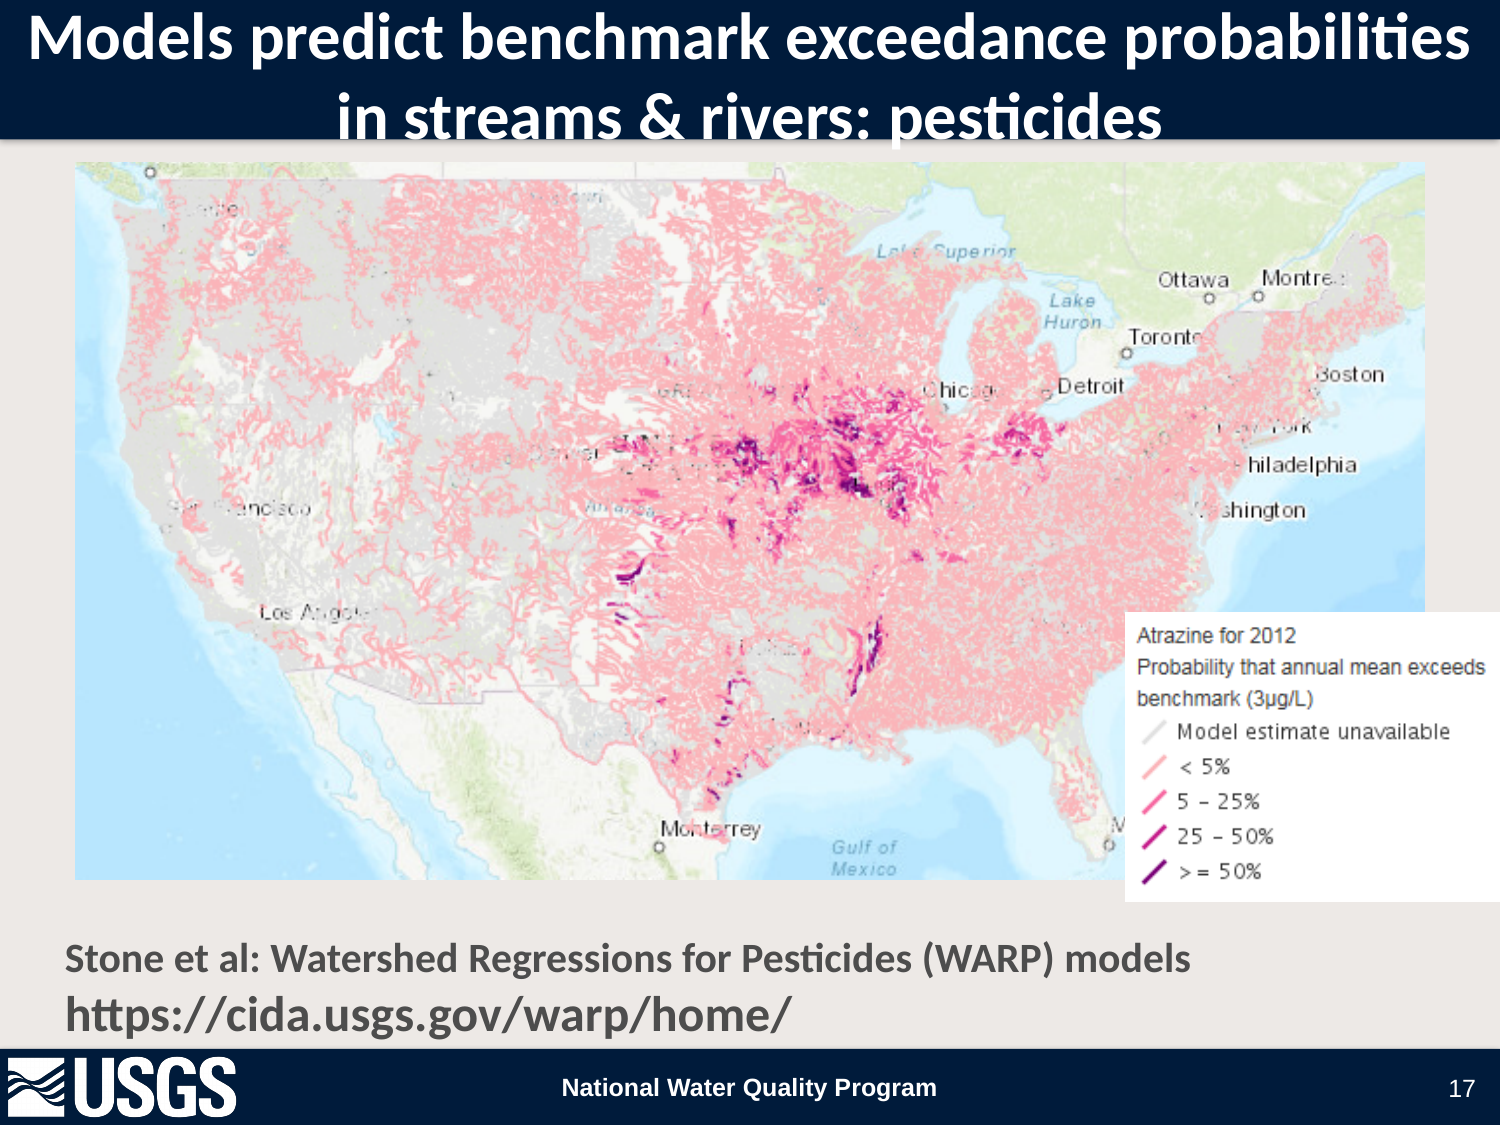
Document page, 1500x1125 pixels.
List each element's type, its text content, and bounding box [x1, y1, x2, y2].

text_box Stone et al: Watershed Regressions for Pesticides (WARP) models https://cida.usgs.gov/warp/home/ [49, 923, 1250, 1049]
picture [74, 162, 1500, 902]
text_box 17 [1425, 1065, 1499, 1111]
title Models predict benchmark exceedance probabilities in streams & rivers: pesticides [0, 12, 1500, 133]
